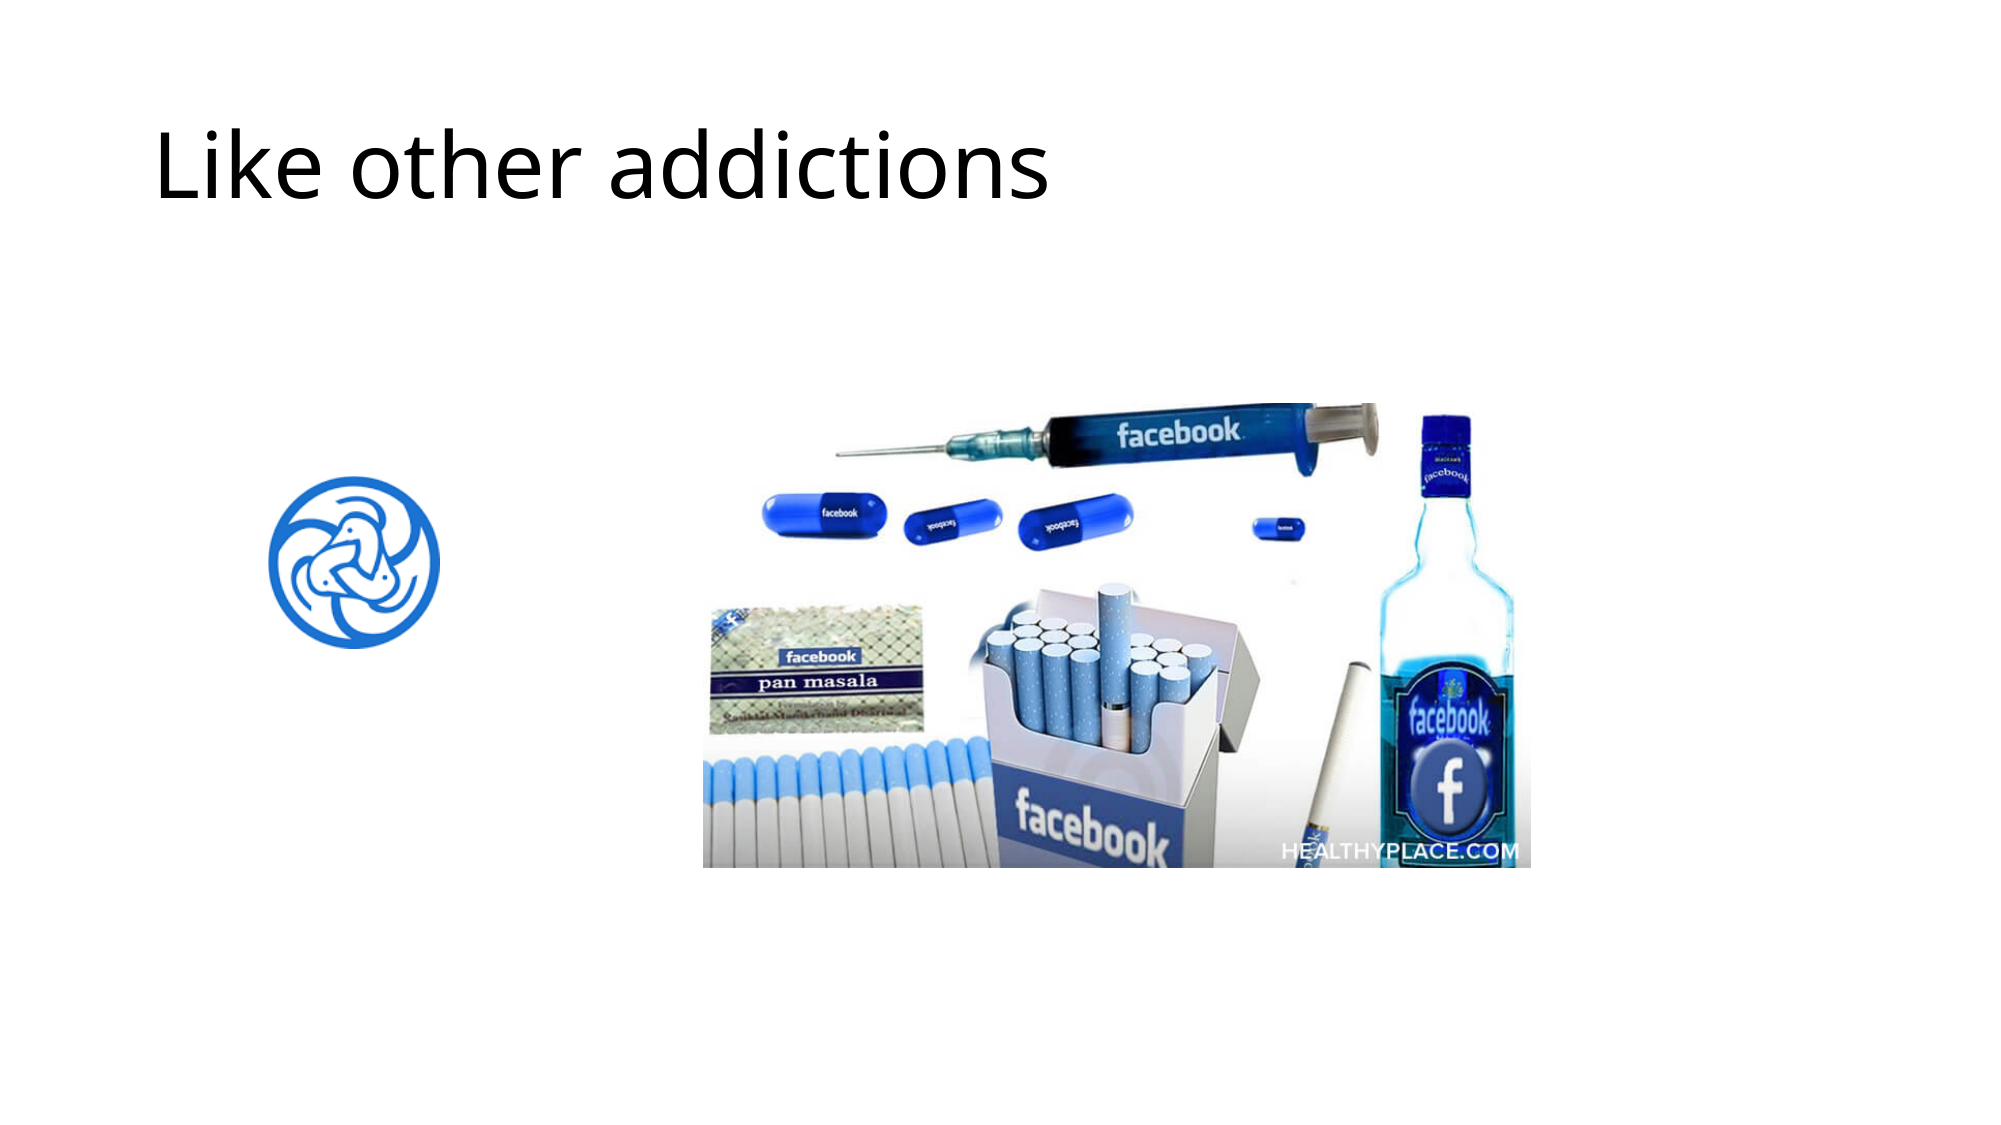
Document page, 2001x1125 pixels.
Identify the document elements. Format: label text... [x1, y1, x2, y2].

picture [268, 476, 440, 649]
title Like other addictions [137, 59, 1863, 278]
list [703, 403, 1531, 868]
